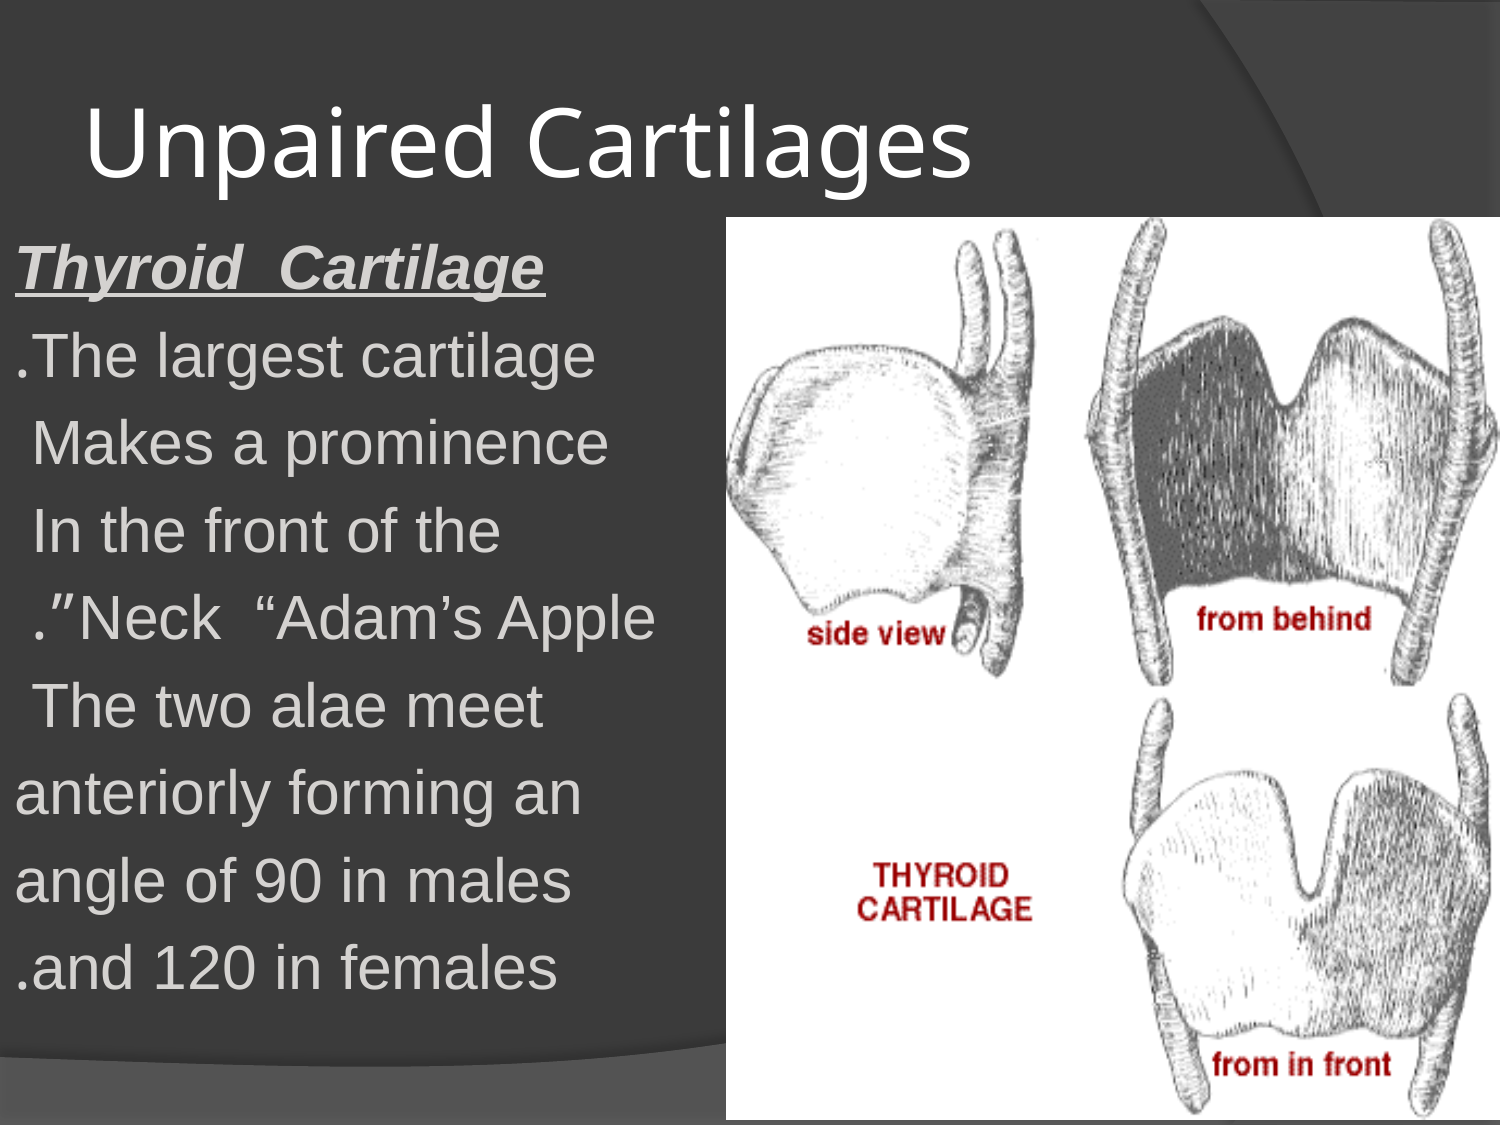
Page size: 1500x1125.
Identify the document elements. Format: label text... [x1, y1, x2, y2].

picture [726, 216, 1500, 1121]
list Thyroid Cartilage The largest cartilage. Makes a prominence In the front of the Neck “Adam’s Apple”. The two alae meet anteriorly forming an angle of 90 in males and 120 in females. [0, 219, 718, 1125]
title Unpaired Cartilages [75, 45, 1300, 219]
